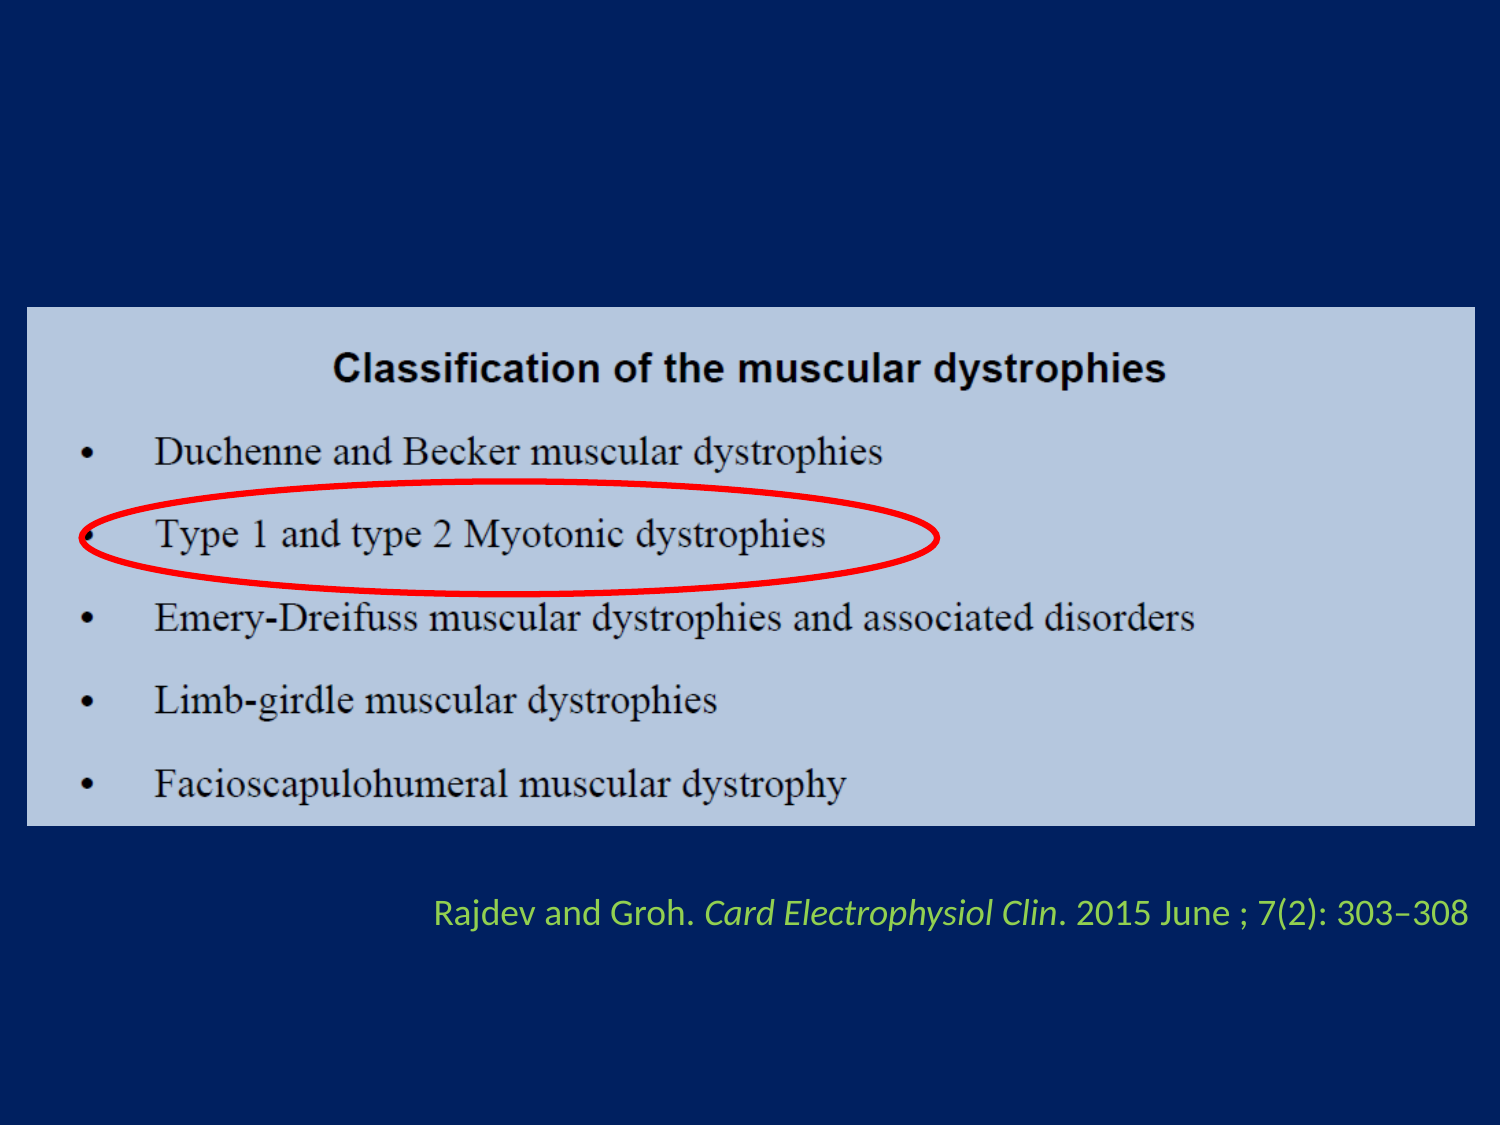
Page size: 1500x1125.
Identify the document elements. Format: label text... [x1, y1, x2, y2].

text_box Rajdev and Groh. Card Electrophysiol Clin. 2015 June ; 7(2): 303–308 [418, 880, 1485, 941]
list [27, 307, 1475, 826]
